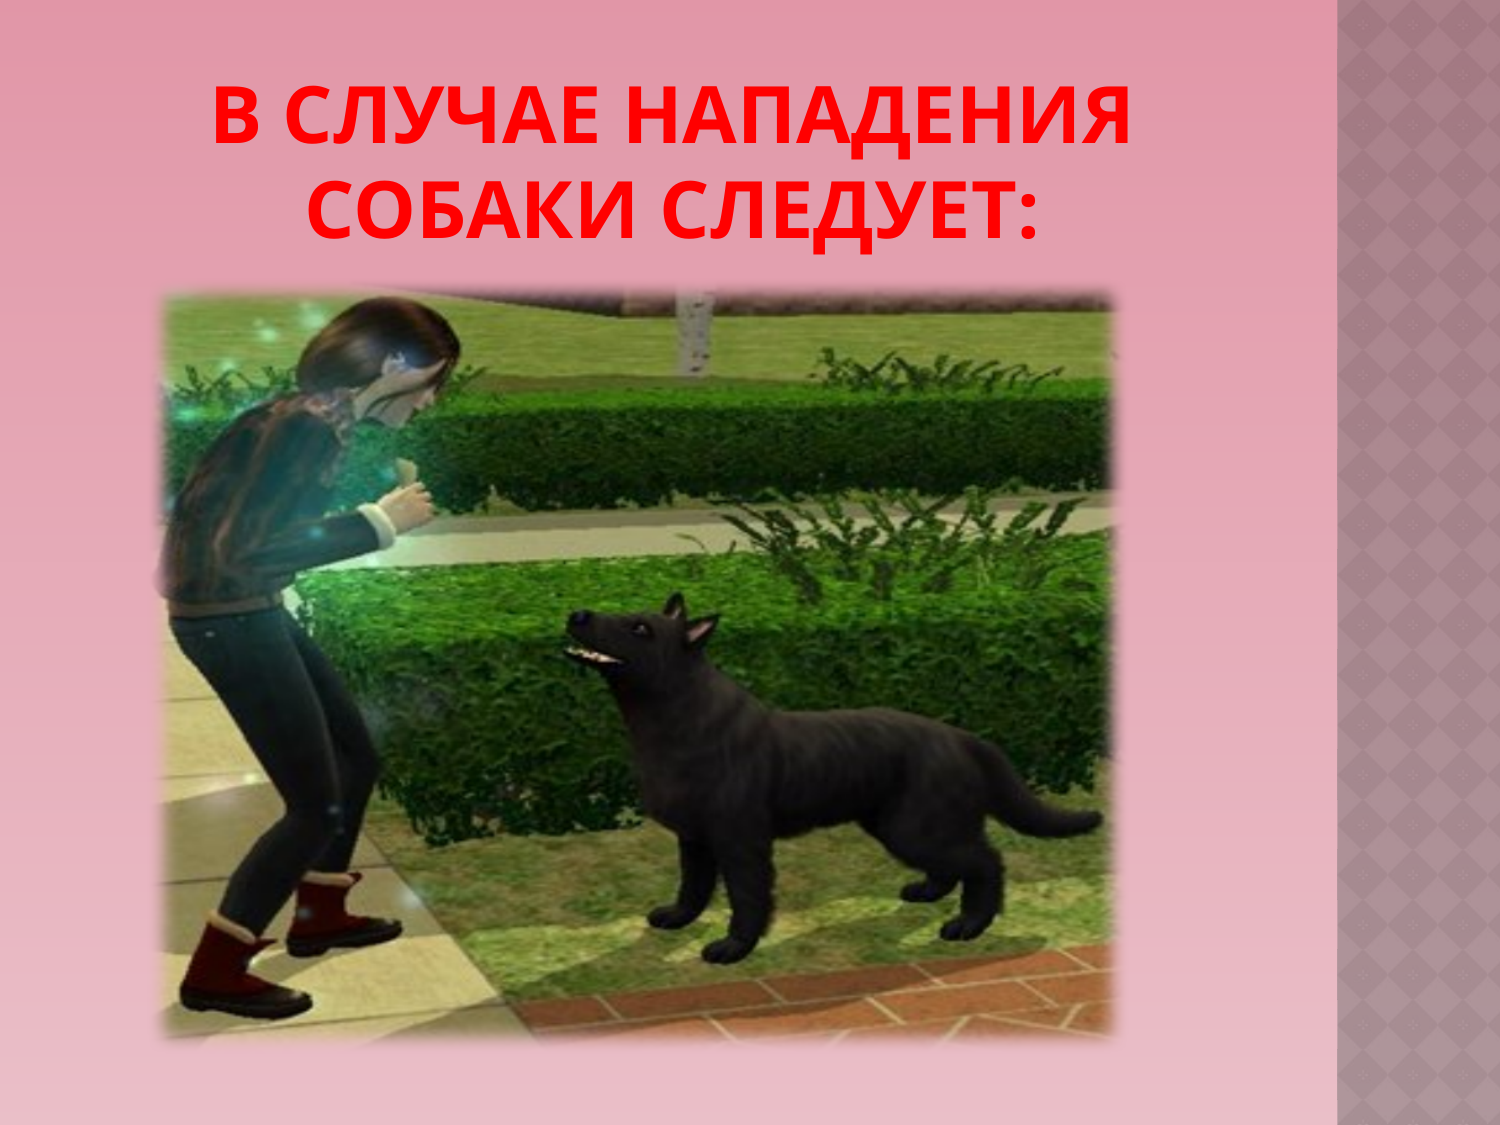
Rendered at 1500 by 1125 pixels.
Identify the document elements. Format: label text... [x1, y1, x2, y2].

title В случае нападения собаки следует: [75, 52, 1270, 350]
picture [147, 278, 1129, 1054]
